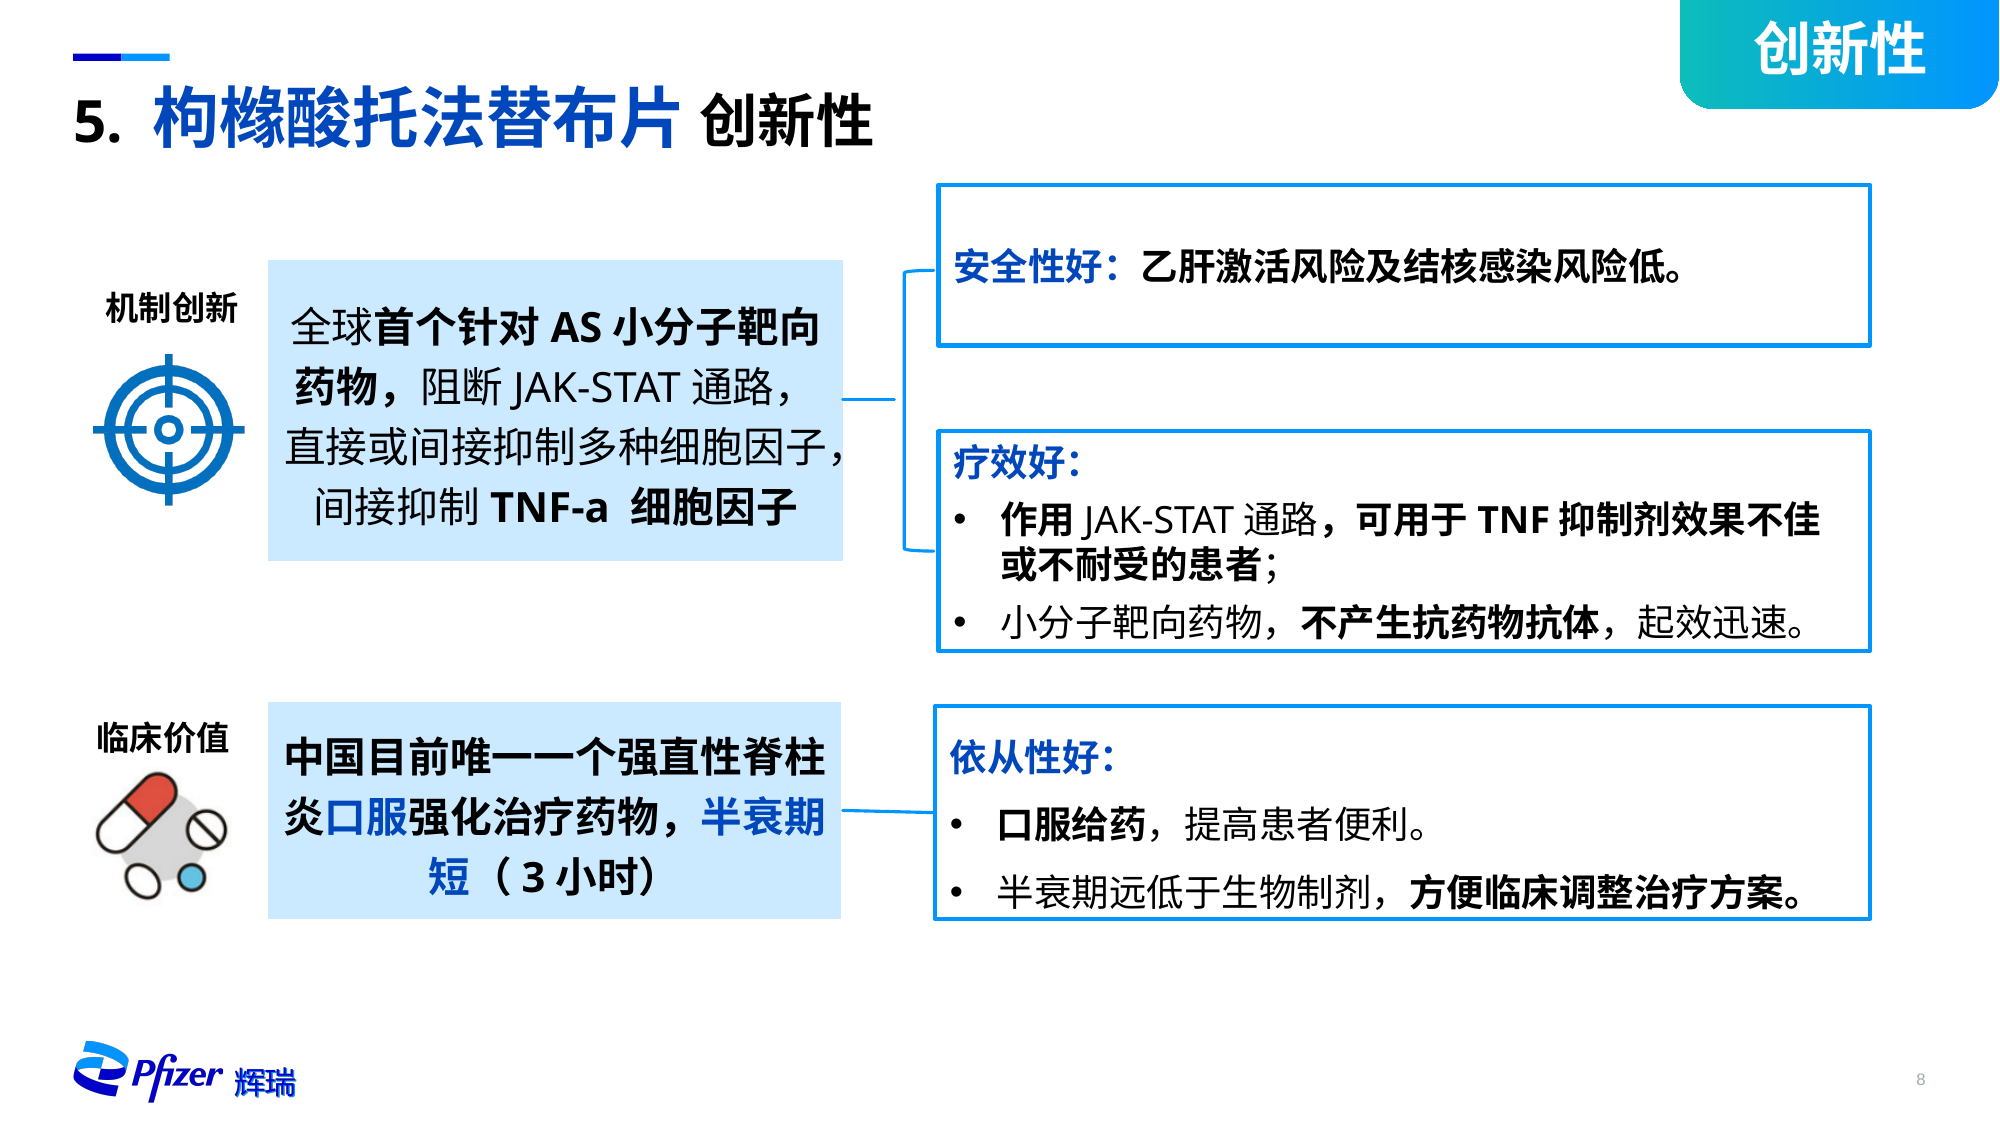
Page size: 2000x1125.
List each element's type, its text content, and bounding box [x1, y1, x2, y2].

title 5. 枸橼酸托法替布片 创新性 [73, 80, 1926, 220]
text_box 临床价值 [82, 710, 258, 765]
text_box 安全性好：乙肝激活风险及结核感染风险低。 [938, 184, 1870, 346]
picture [215, 1054, 316, 1119]
text_box 疗效好： 作用JAK-STAT通路，可用于TNF抑制剂效果不佳或不耐受的患者； 小分子靶向药物，不产生抗药物抗体，起效迅速。 [938, 431, 1870, 651]
picture [80, 341, 257, 518]
text_box 中国目前唯一一个强直性脊柱炎口服强化治疗药物，半衰期短（3小时） [266, 700, 843, 921]
text_box 机制创新 [90, 280, 267, 335]
text_box 创新性 [1738, 13, 2000, 91]
picture [72, 752, 250, 921]
text_box [1677, 0, 2000, 112]
text_box 全球首个针对AS小分子靶向药物，阻断JAK-STAT通路，直接或间接抑制多种细胞因子，间接抑制TNF-a 细胞因子 [266, 259, 845, 563]
text_box [904, 270, 934, 552]
text_box 依从性好： 口服给药，提高患者便利。 半衰期远低于生物制剂，方便临床调整治疗方案。 [935, 706, 1870, 919]
